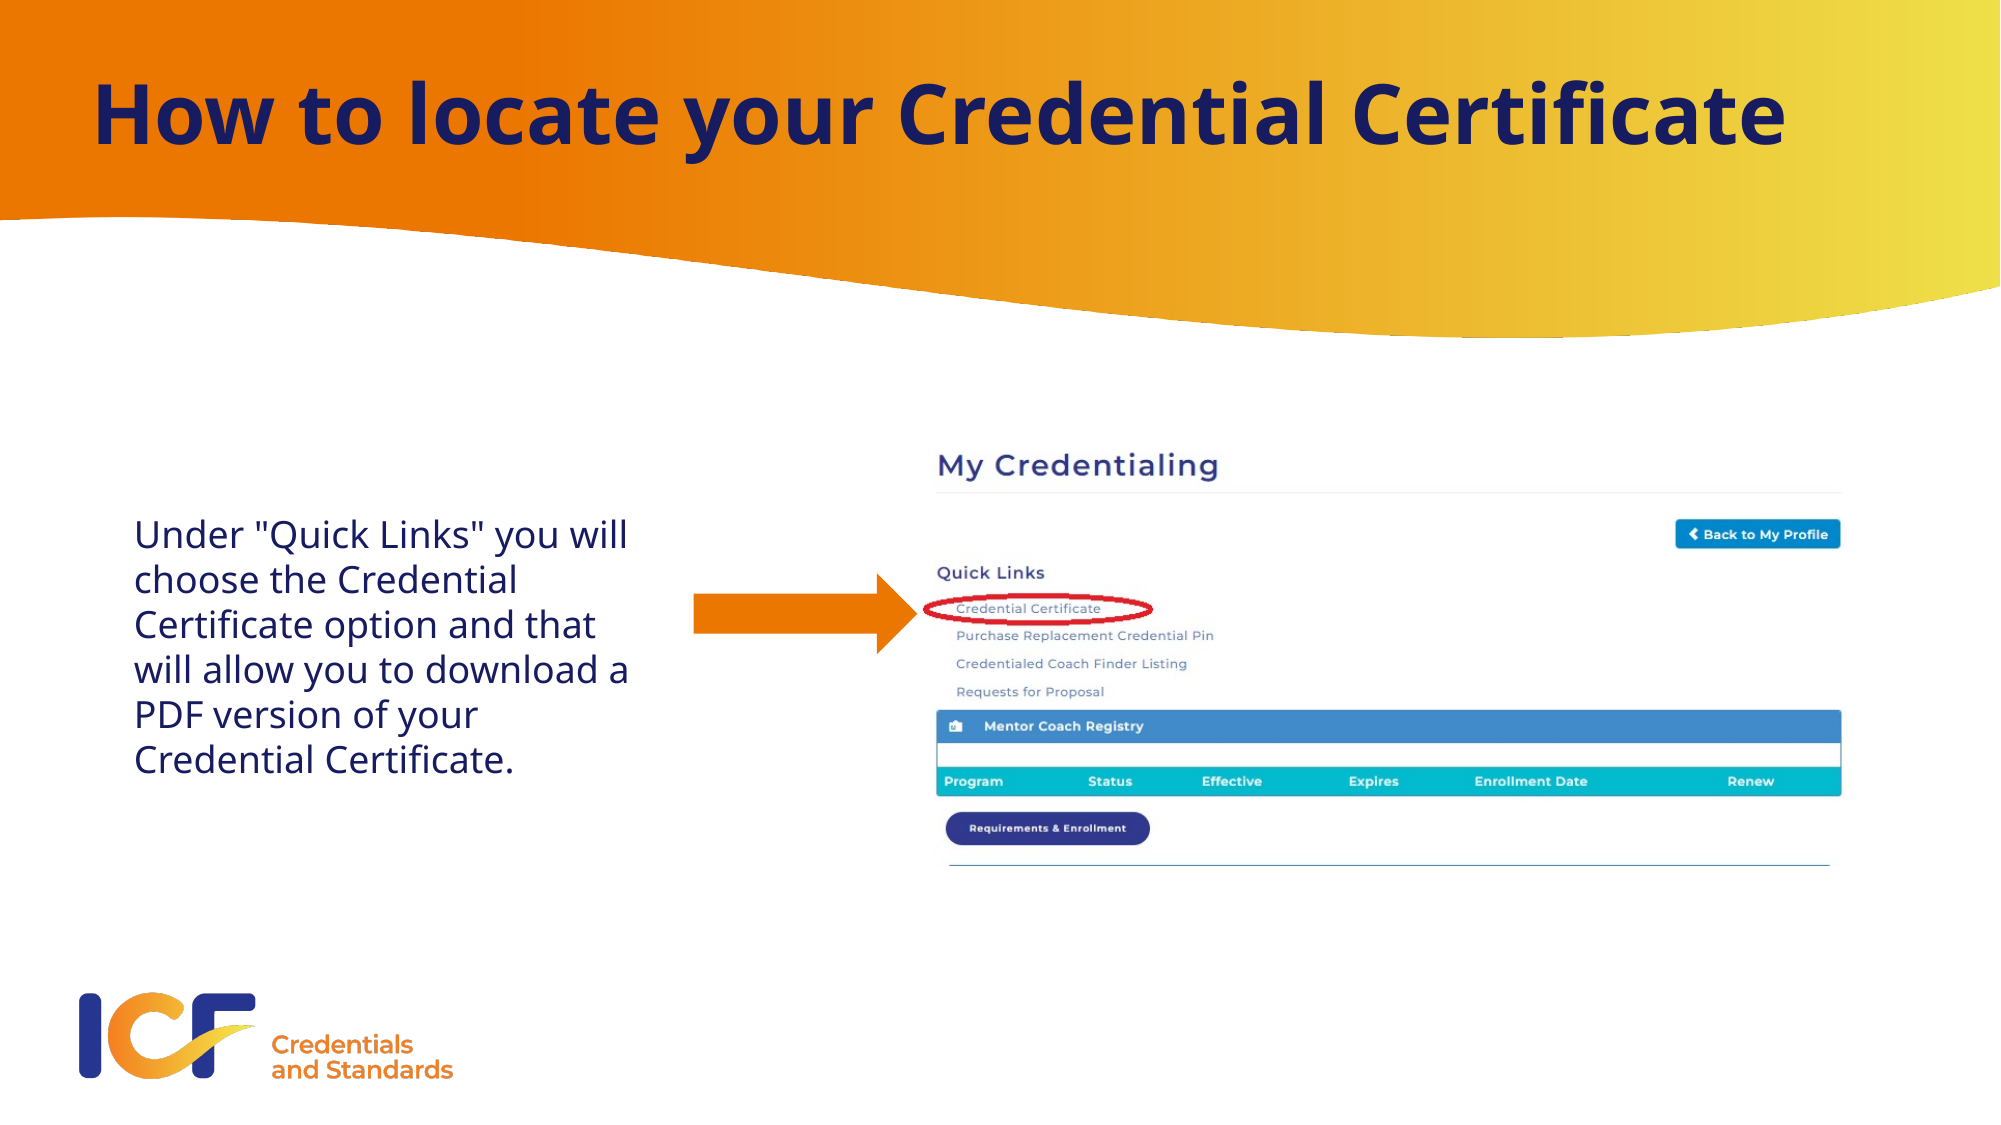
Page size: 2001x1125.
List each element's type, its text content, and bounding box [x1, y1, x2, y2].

picture [65, 983, 462, 1089]
text_box How to locate your Credential Certificate [76, 53, 1922, 169]
text_box [693, 593, 867, 634]
text_box Under "Quick Links" you will choose the Credential Certificate option and that will allow you to download a PDF version of your Credential Certificate. [118, 504, 656, 789]
picture [0, 0, 2000, 407]
picture [867, 435, 1912, 866]
